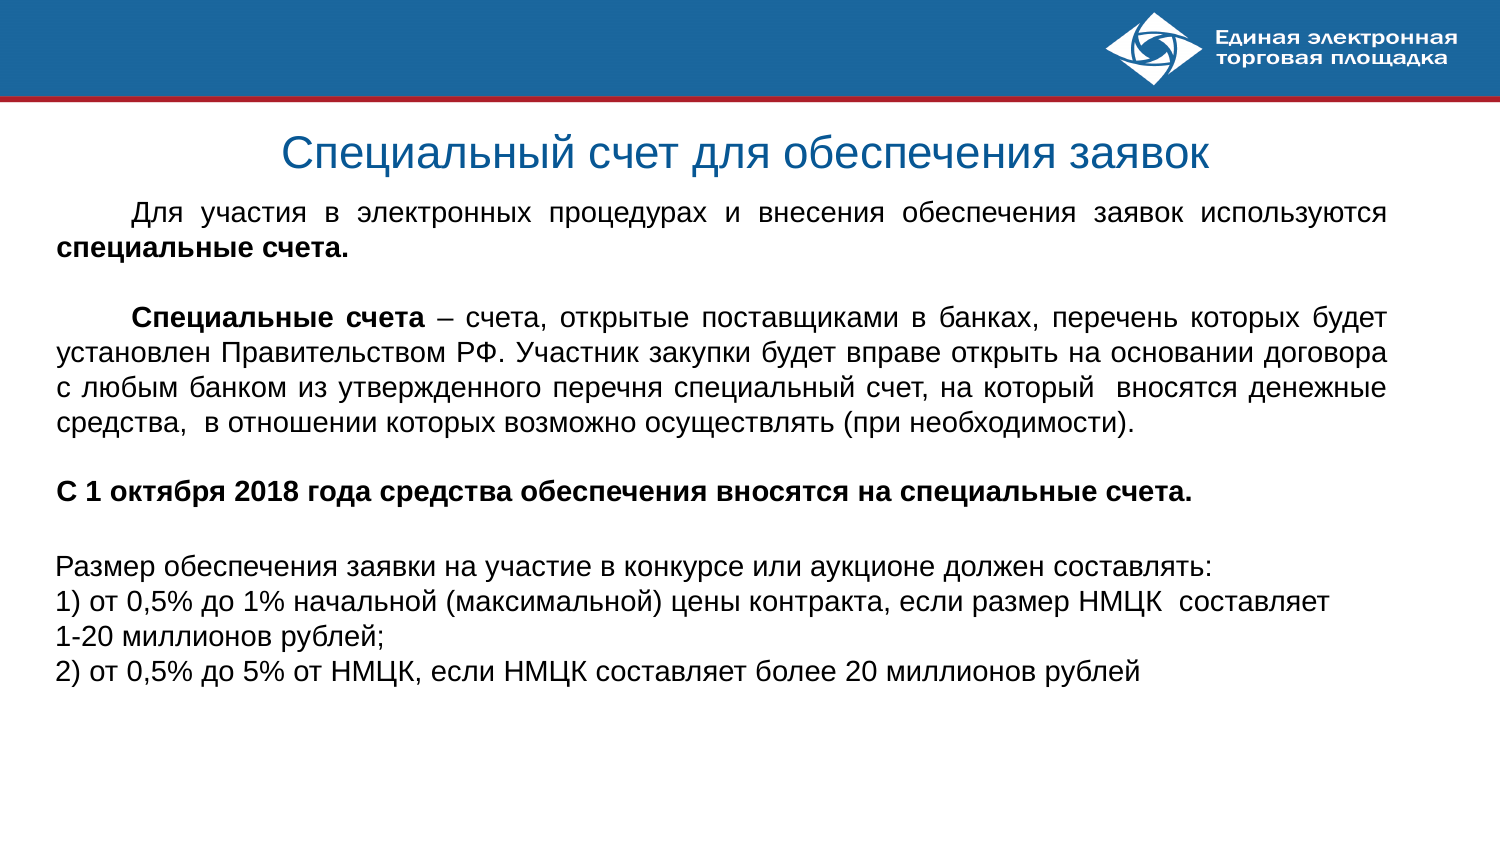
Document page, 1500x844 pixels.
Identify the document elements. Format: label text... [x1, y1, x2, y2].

text_box Для участия в электронных процедурах и внесения обеспечения заявок используются специальные счета. Специальные счета – счета, открытые поставщиками в банках, перечень которых будет установлен Правительством РФ. Участник закупки будет вправе открыть на основании договора с любым банком из утвержденного перечня специальный счет, на который вносятся денежные средства, в отношении которых возможно осуществлять (при необходимости). С 1 октября 2018 года средства обеспечения вносятся на специальные счета. [41, 185, 1404, 516]
text_box Размер обеспечения заявки на участие в конкурсе или аукционе должен составлять: 1) от 0,5% до 1% начальной (максимальной) цены контракта, если размер НМЦК составляет 1-20 миллионов рублей; 2) от 0,5% до 5% от НМЦК, если НМЦК составляет более 20 миллионов рублей [40, 539, 1380, 695]
title Специальный счет для обеспечения заявок [33, 114, 1459, 186]
picture [0, 0, 1500, 844]
